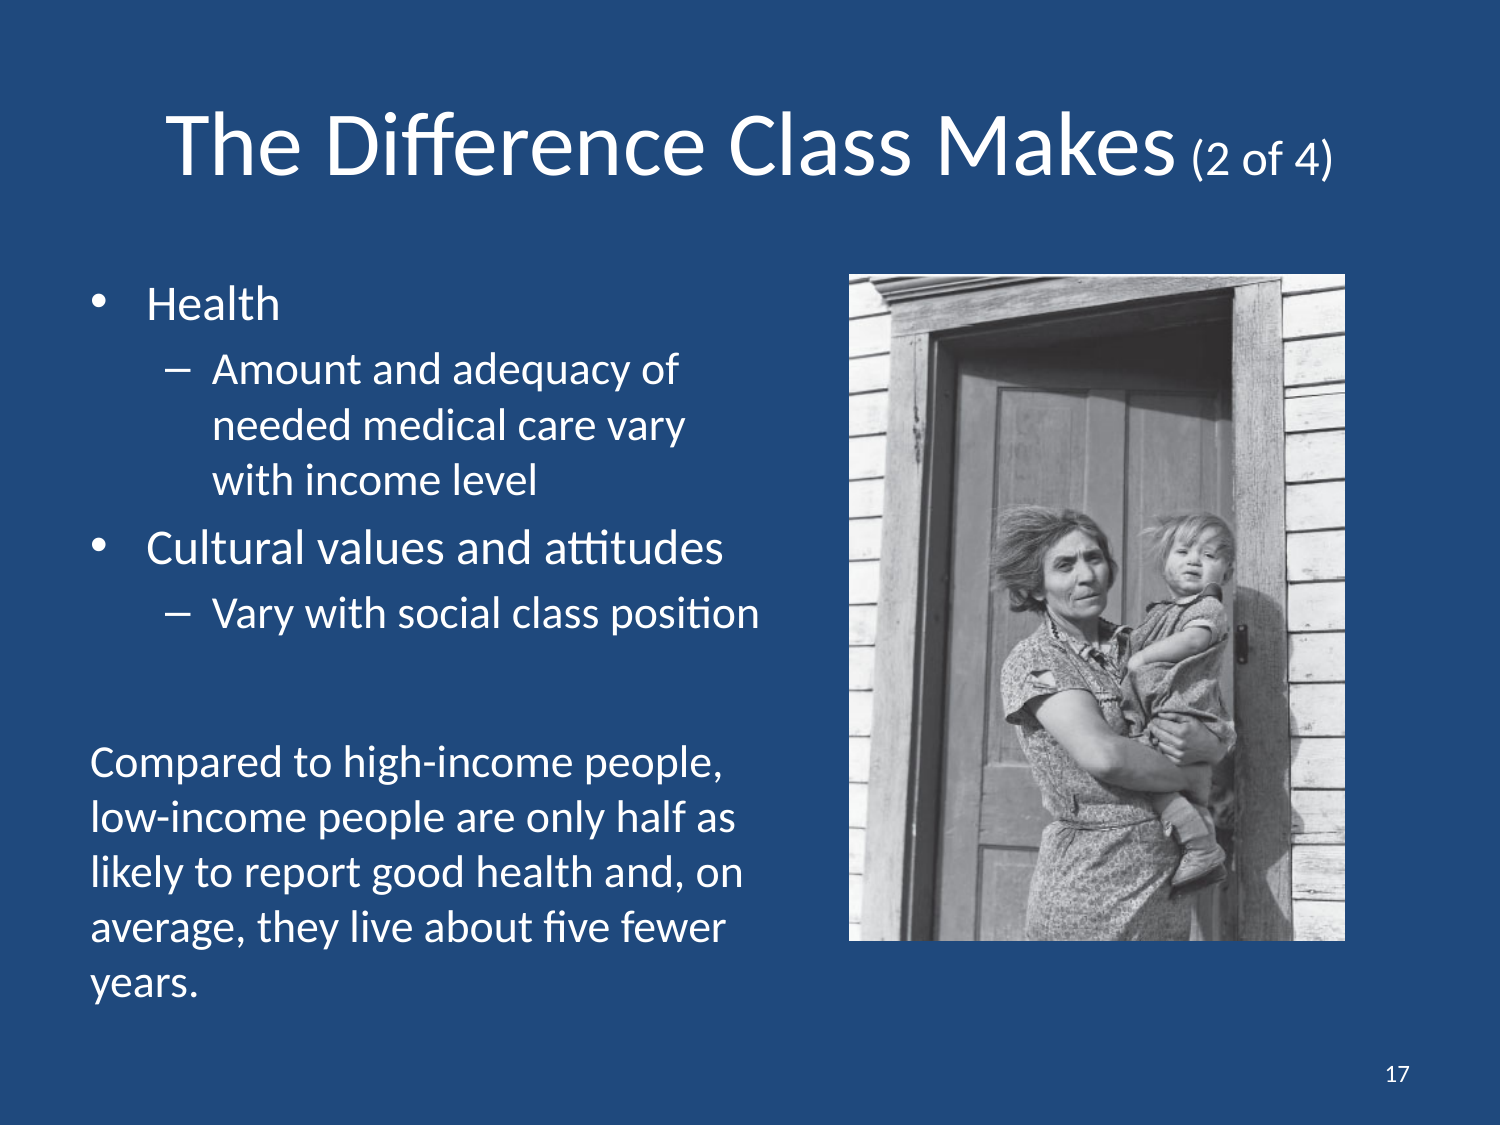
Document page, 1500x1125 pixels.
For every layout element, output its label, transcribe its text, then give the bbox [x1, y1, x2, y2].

title The Difference Class Makes (2 of 4) [75, 45, 1425, 233]
slide_number 17 [1074, 1042, 1425, 1103]
picture [849, 274, 1346, 941]
list Health Amount and adequacy of needed medical care vary with income level Cultural values and attitudes Vary with social class position Compared to high-income people, low-income people are only half as likely to report good health and, on average, they live about five fewer years. [75, 262, 788, 1005]
